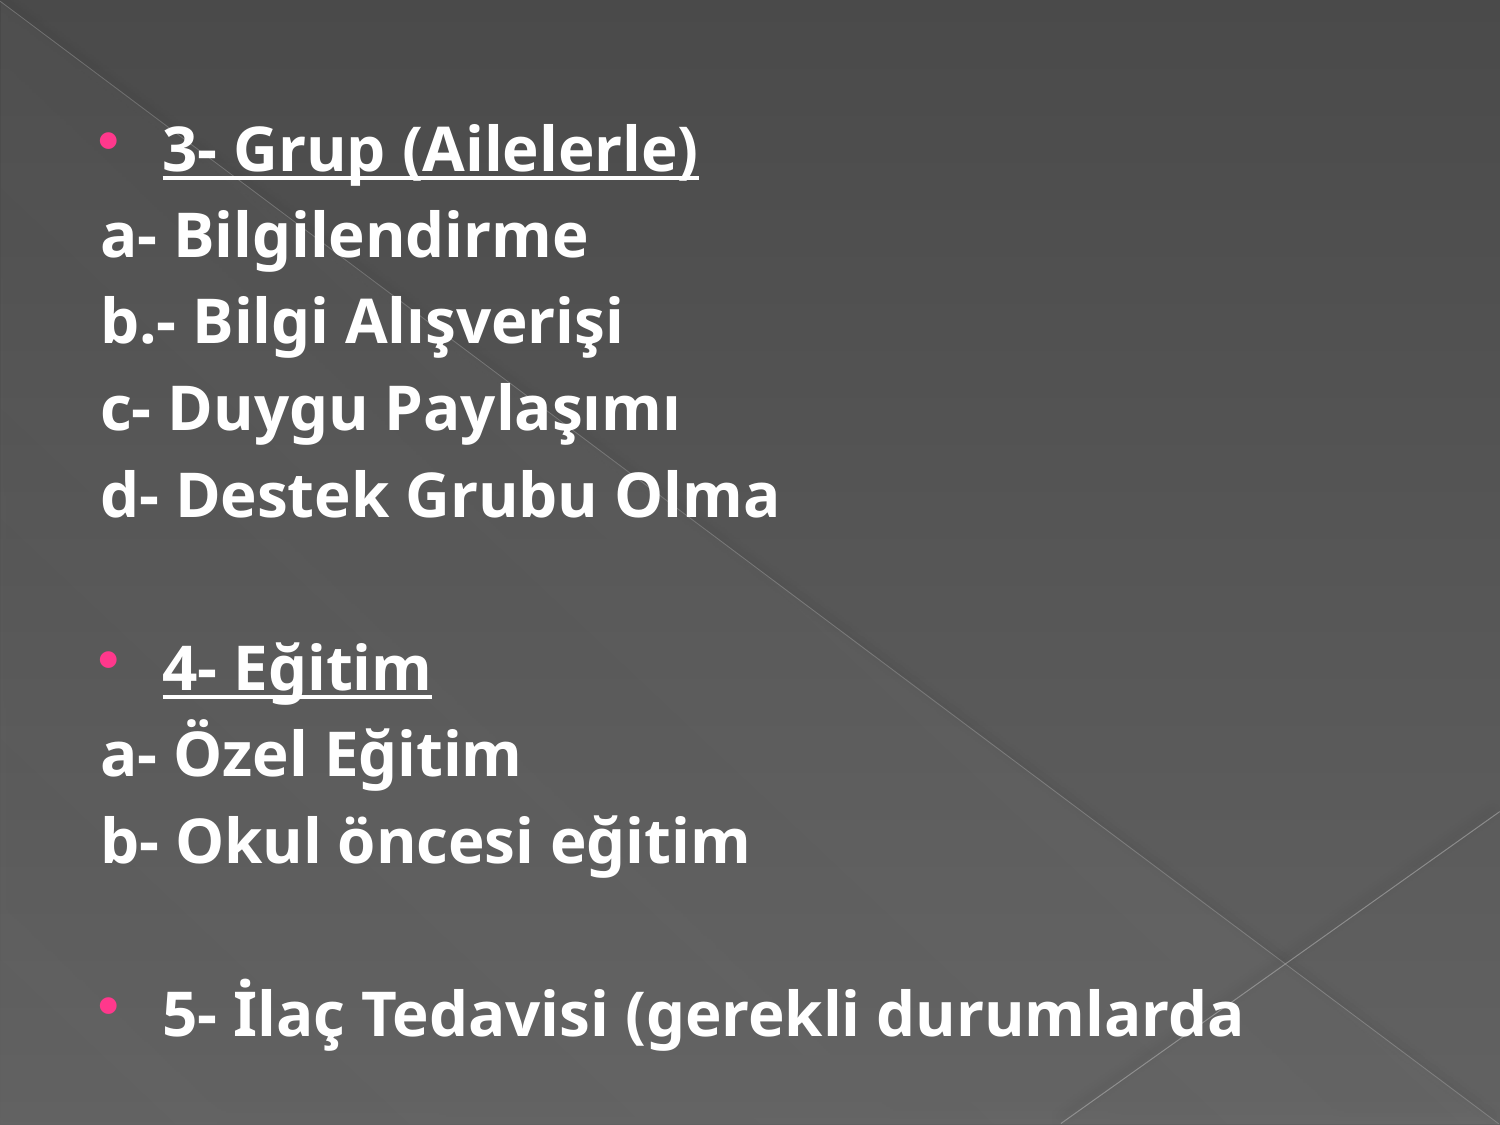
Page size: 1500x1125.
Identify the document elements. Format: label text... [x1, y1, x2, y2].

list 3- Grup (Ailelerle) a- Bilgilendirme b.- Bilgi Alışverişi c- Duygu Paylaşımı d- Destek Grubu Olma 4- Eğitim a- Özel Eğitim b- Okul öncesi eğitim 5- İlaç Tedavisi (gerekli durumlarda [75, 101, 1425, 1059]
